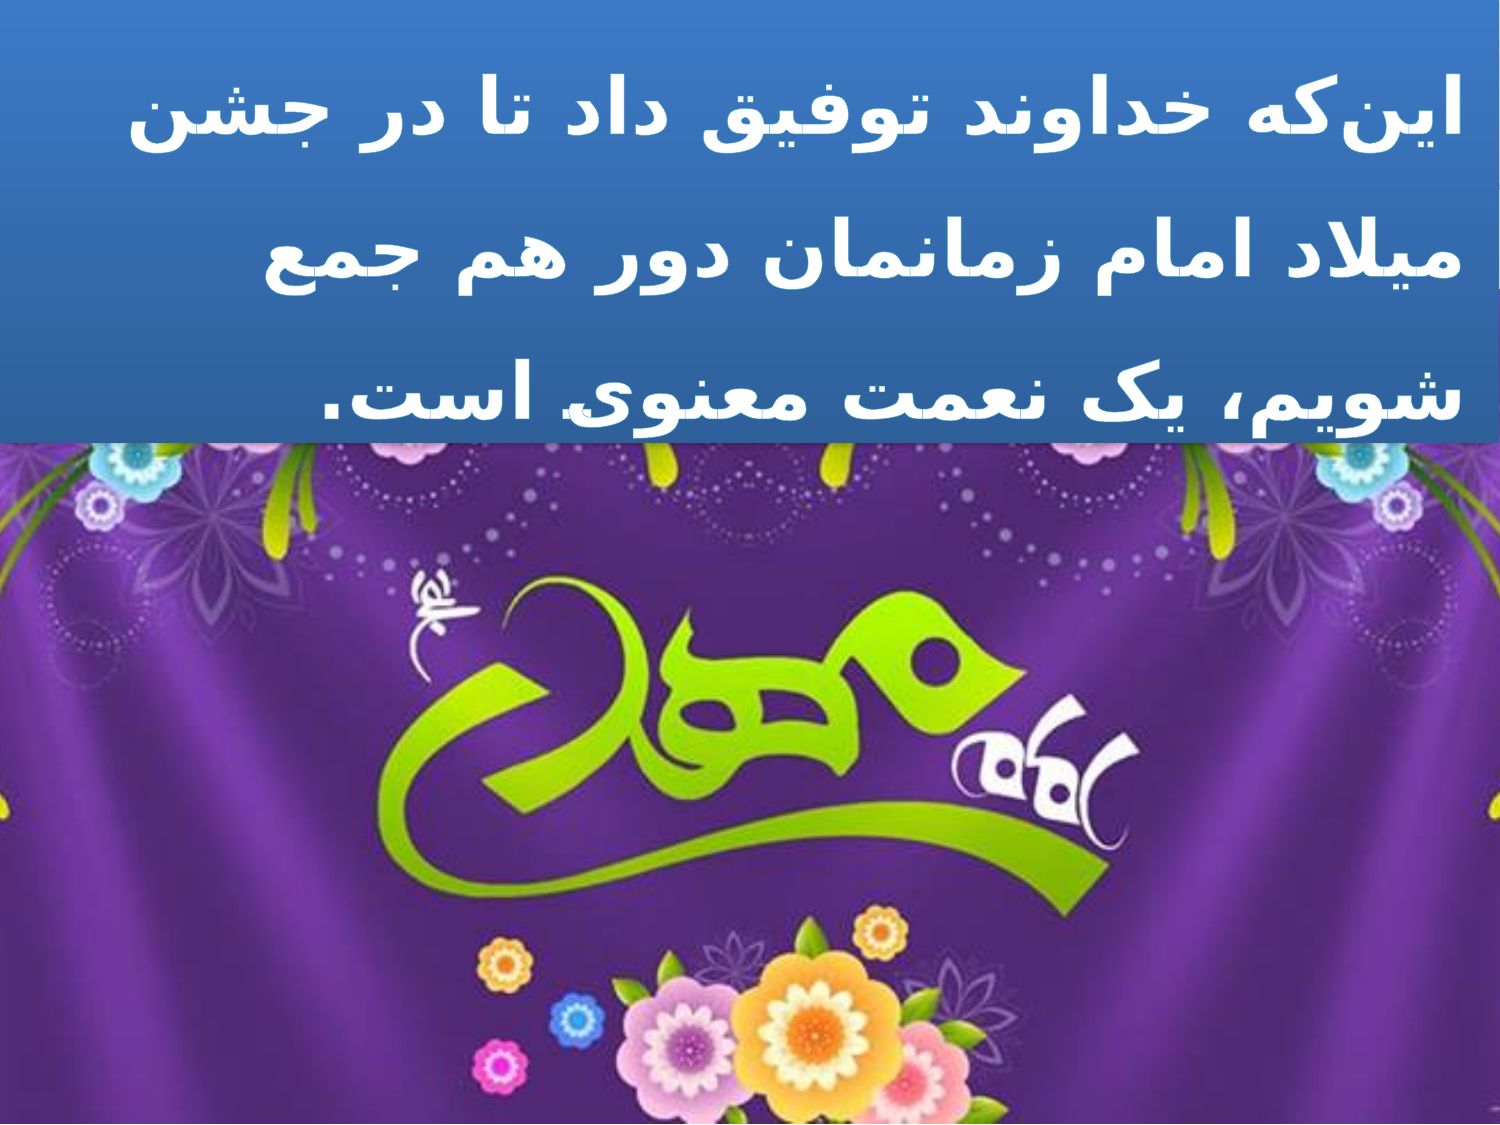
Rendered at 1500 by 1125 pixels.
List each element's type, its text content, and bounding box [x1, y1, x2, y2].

picture [0, 289, 1500, 1125]
text_box این‌که خداوند توفیق داد تا در جشن میلاد امام زمانمان دور هم جمع شویم، یک نعمت معنوی است. [0, 0, 1500, 288]
